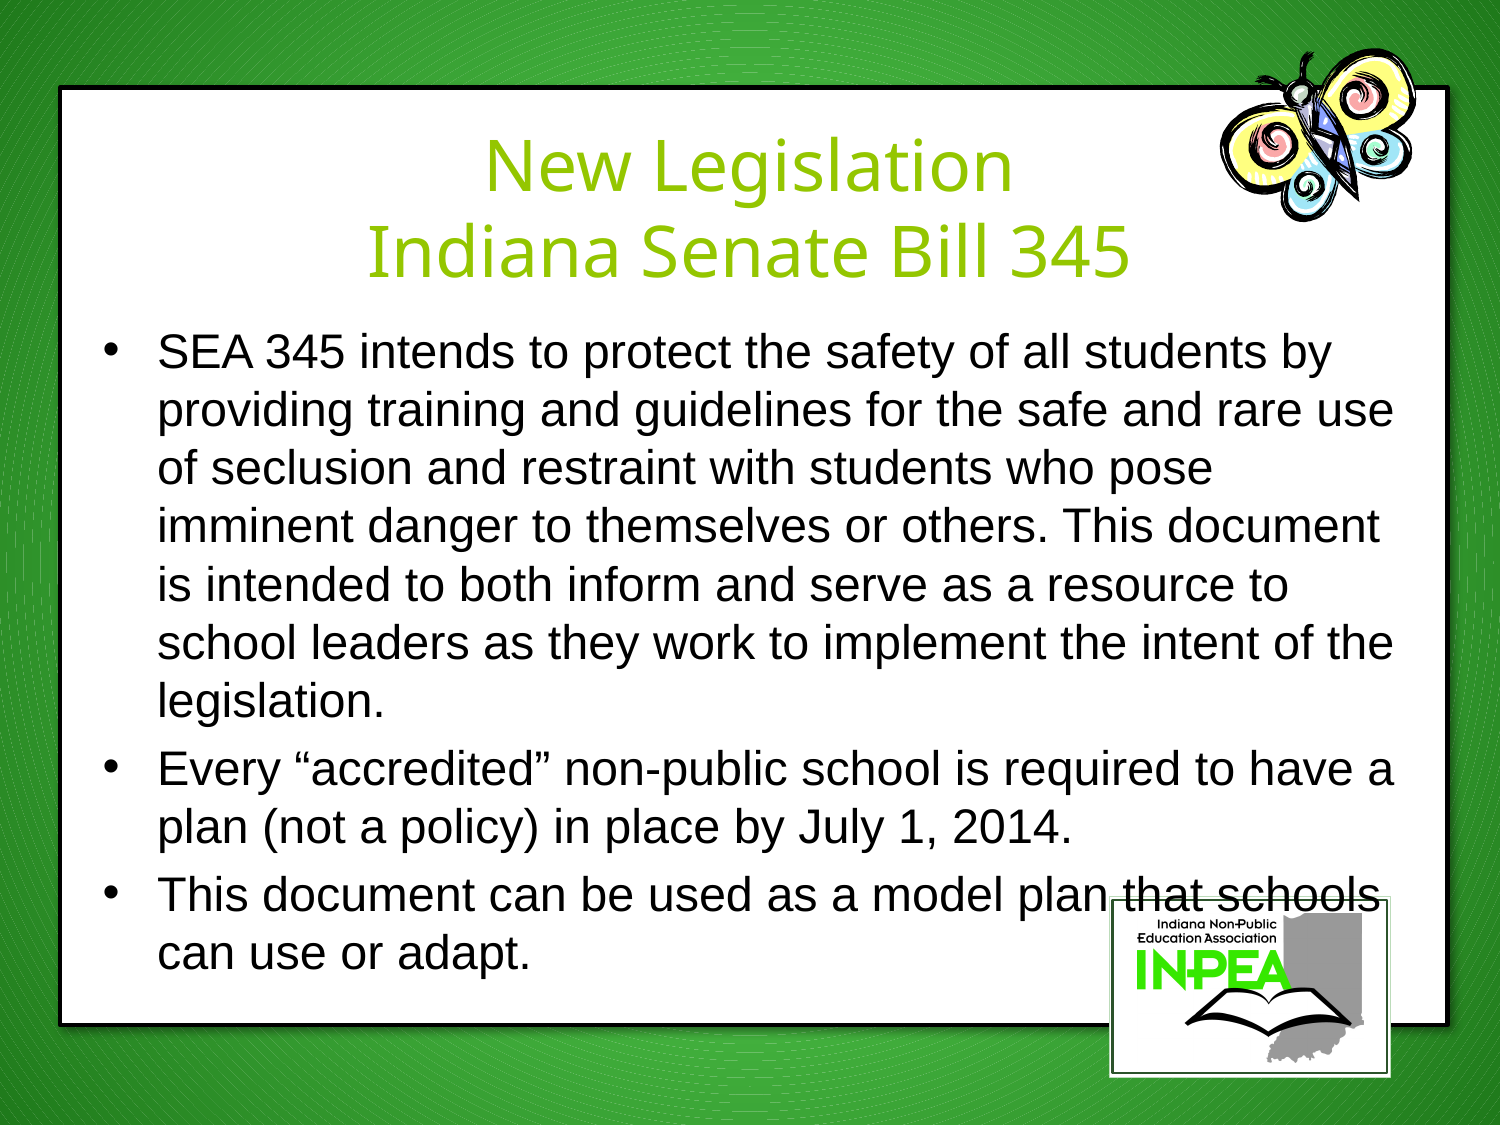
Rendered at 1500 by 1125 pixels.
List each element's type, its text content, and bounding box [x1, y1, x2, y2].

picture [1212, 45, 1432, 218]
picture [1137, 989, 1364, 1063]
list SEA 345 intends to protect the safety of all students by providing training and guidelines for the safe and rare use of seclusion and restraint with students who pose imminent danger to themselves or others. This document is intended to both inform and serve as a resource to school leaders as they work to implement the intent of the legislation. Every “accredited” non-public school is required to have a plan (not a policy) in place by July 1, 2014. This document can be used as a model plan that schools can use or adapt. [87, 312, 1413, 989]
title New Legislation Indiana Senate Bill 345 [75, 112, 1425, 300]
